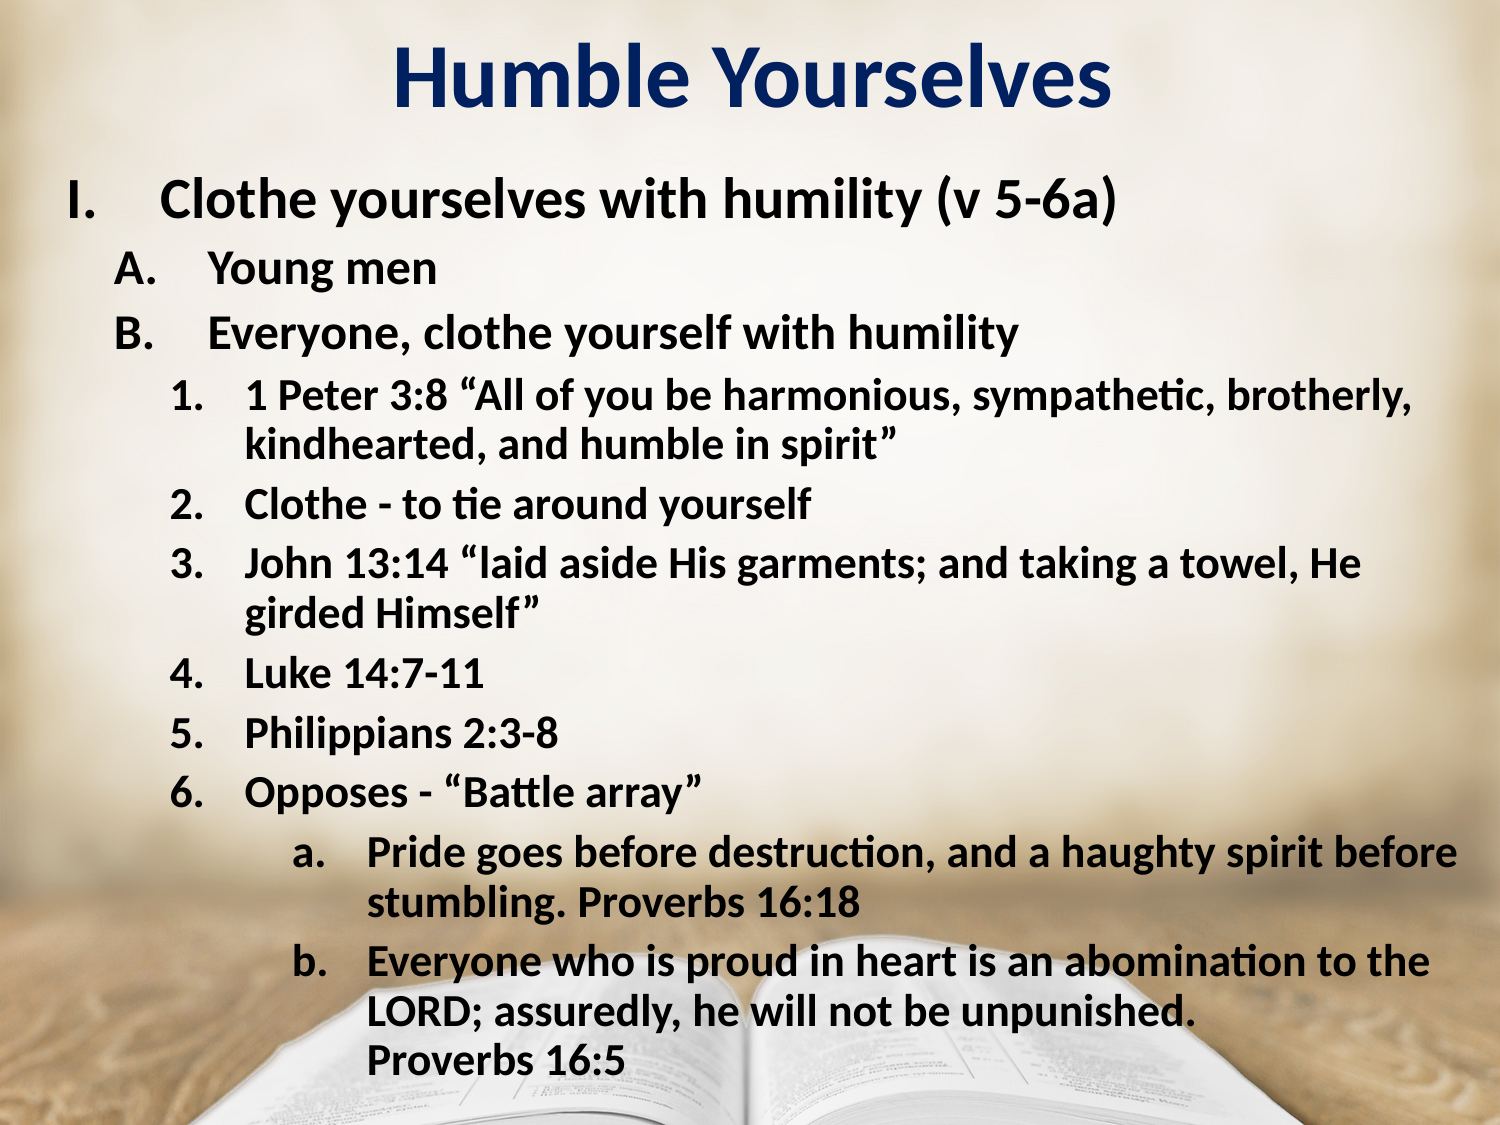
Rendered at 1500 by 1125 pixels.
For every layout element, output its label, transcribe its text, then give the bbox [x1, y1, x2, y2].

title Humble Yourselves [39, 14, 1466, 143]
picture [0, 0, 1500, 1125]
list Clothe yourselves with humility (v 5-6a) Young men Everyone, clothe yourself with humility 1 Peter 3:8 “All of you be harmonious, sympathetic, brotherly, kindhearted, and humble in spirit” Clothe - to tie around yourself John 13:14 “laid aside His garments; and taking a towel, He girded Himself” Luke 14:7-11 Philippians 2:3-8 Opposes - “Battle array” Pride goes before destruction, and a haughty spirit before stumbling. Proverbs 16:18 Everyone who is proud in heart is an abomination to the LORD; assuredly, he will not be unpunished. Proverbs 16:5 [51, 160, 1487, 1095]
